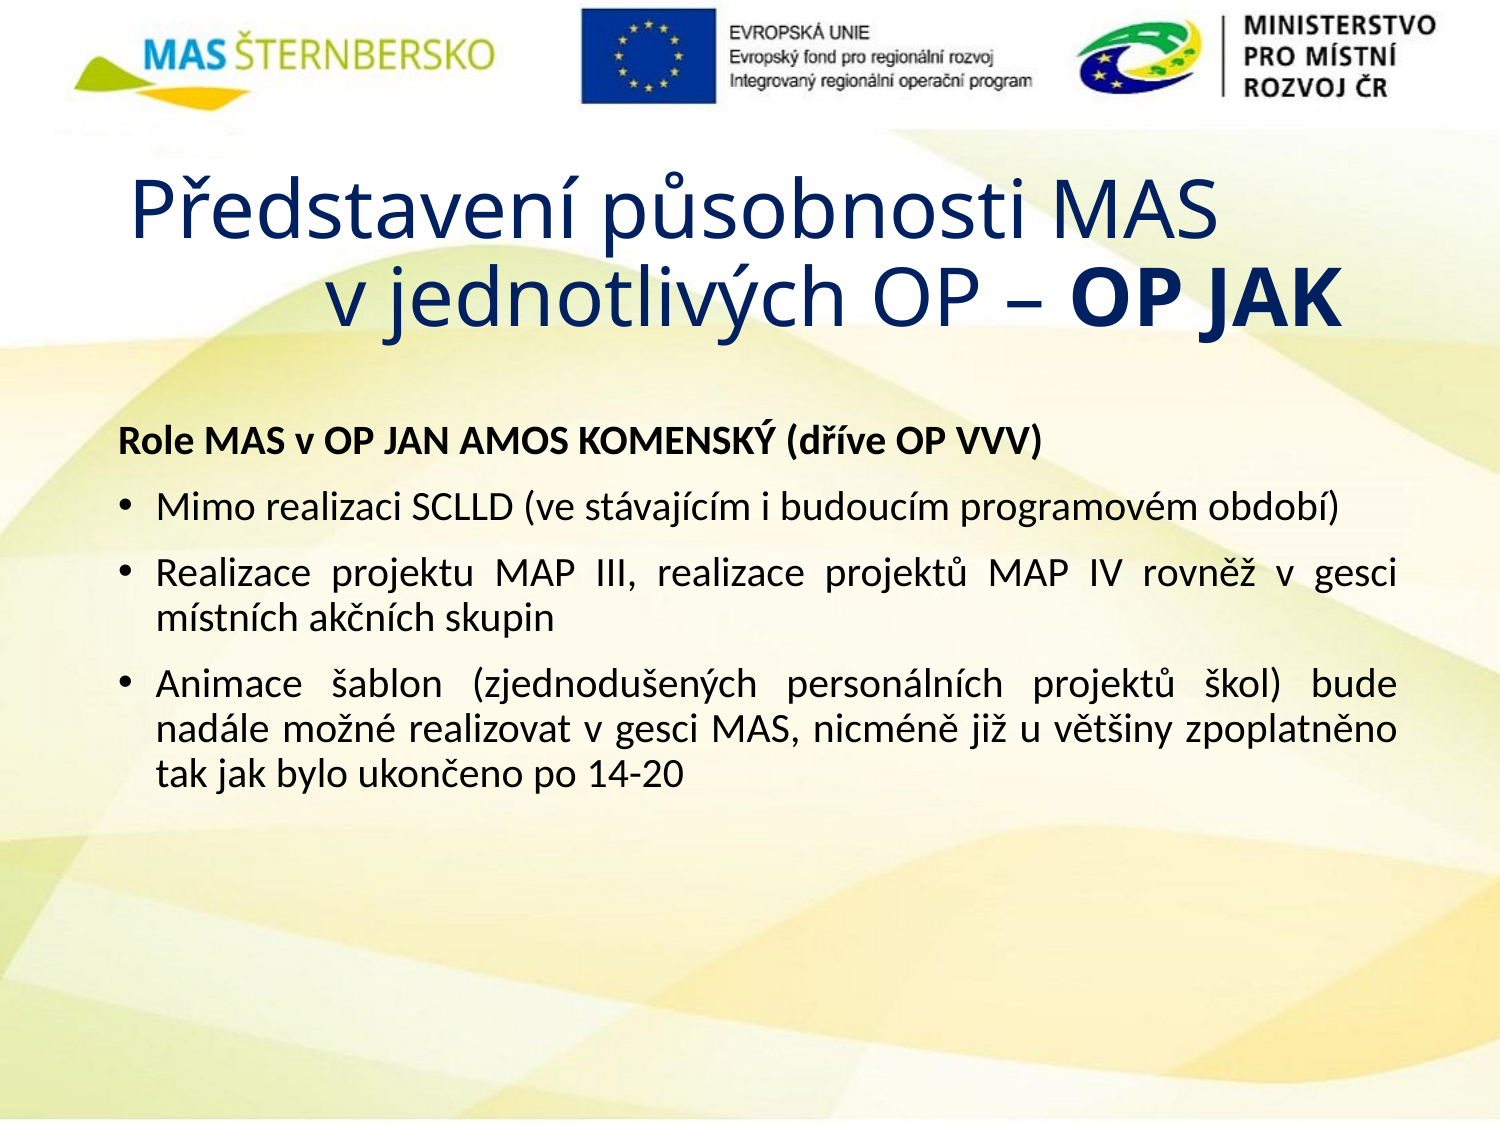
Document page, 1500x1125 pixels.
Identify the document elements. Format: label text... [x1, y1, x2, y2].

list Role MAS v OP JAN AMOS KOMENSKÝ (dříve OP VVV) Mimo realizaci SCLLD (ve stávajícím i budoucím programovém období) Realizace projektu MAP III, realizace projektů MAP IV rovněž v gesci místních akčních skupin Animace šablon (zjednodušených personálních projektů škol) bude nadále možné realizovat v gesci MAS, nicméně již u většiny zpoplatněno tak jak bylo ukončeno po 14-20 [103, 411, 1414, 1125]
title Představení působnosti MAS v jednotlivých OP – OP JAK [103, 129, 1397, 382]
picture [0, 0, 1500, 1125]
